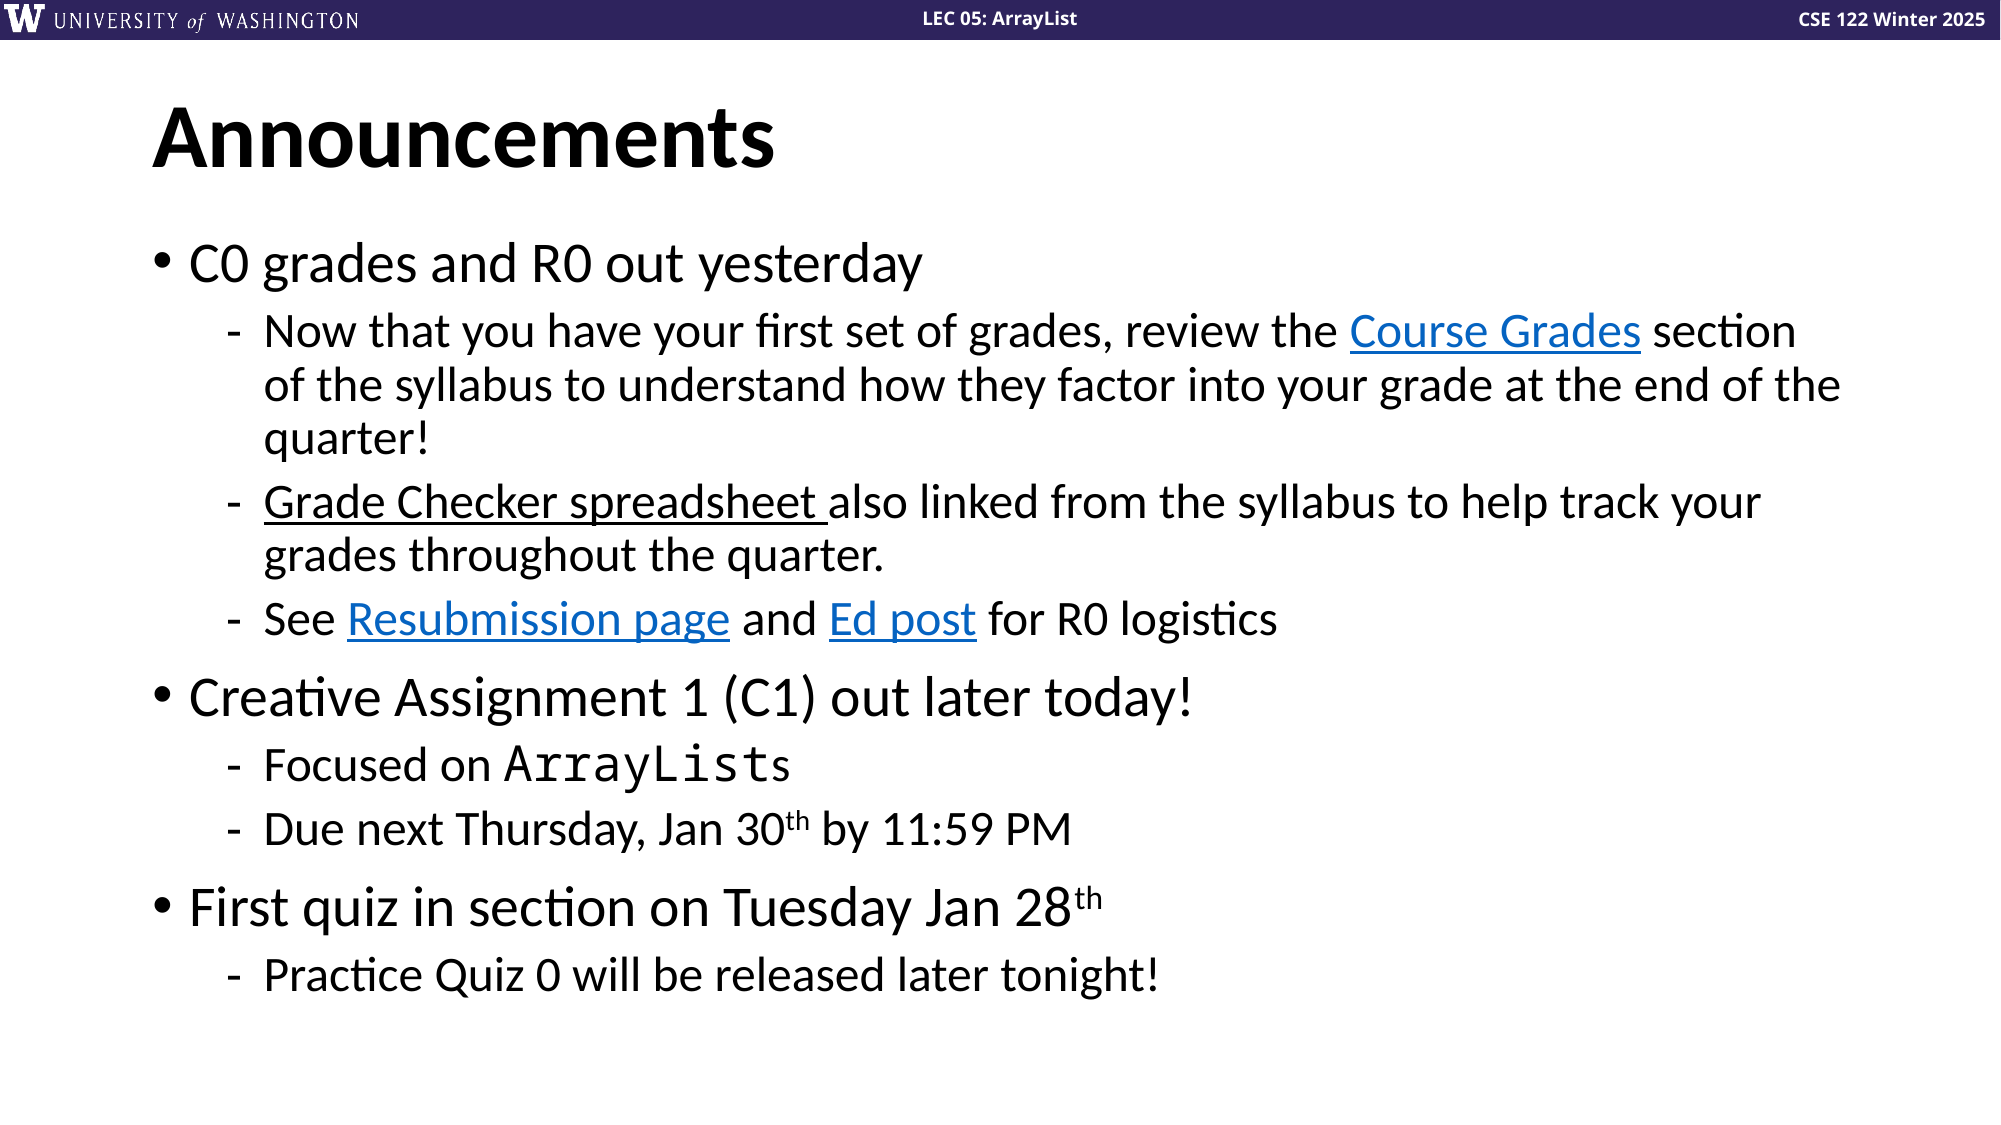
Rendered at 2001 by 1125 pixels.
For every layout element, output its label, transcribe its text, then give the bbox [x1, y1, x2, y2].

title Announcements [137, 74, 1863, 200]
list C0 grades and R0 out yesterday Now that you have your first set of grades, review the Course Grades section of the syllabus to understand how they factor into your grade at the end of the quarter! Grade Checker spreadsheet also linked from the syllabus to help track your grades throughout the quarter. See Resubmission page and Ed post for R0 logistics Creative Assignment 1 (C1) out later today! Focused on ArrayLists Due next Thursday, Jan 30th by 11:59 PM First quiz in section on Tuesday Jan 28th Practice Quiz 0 will be released later tonight! [137, 224, 1863, 1014]
picture [4, 4, 358, 33]
